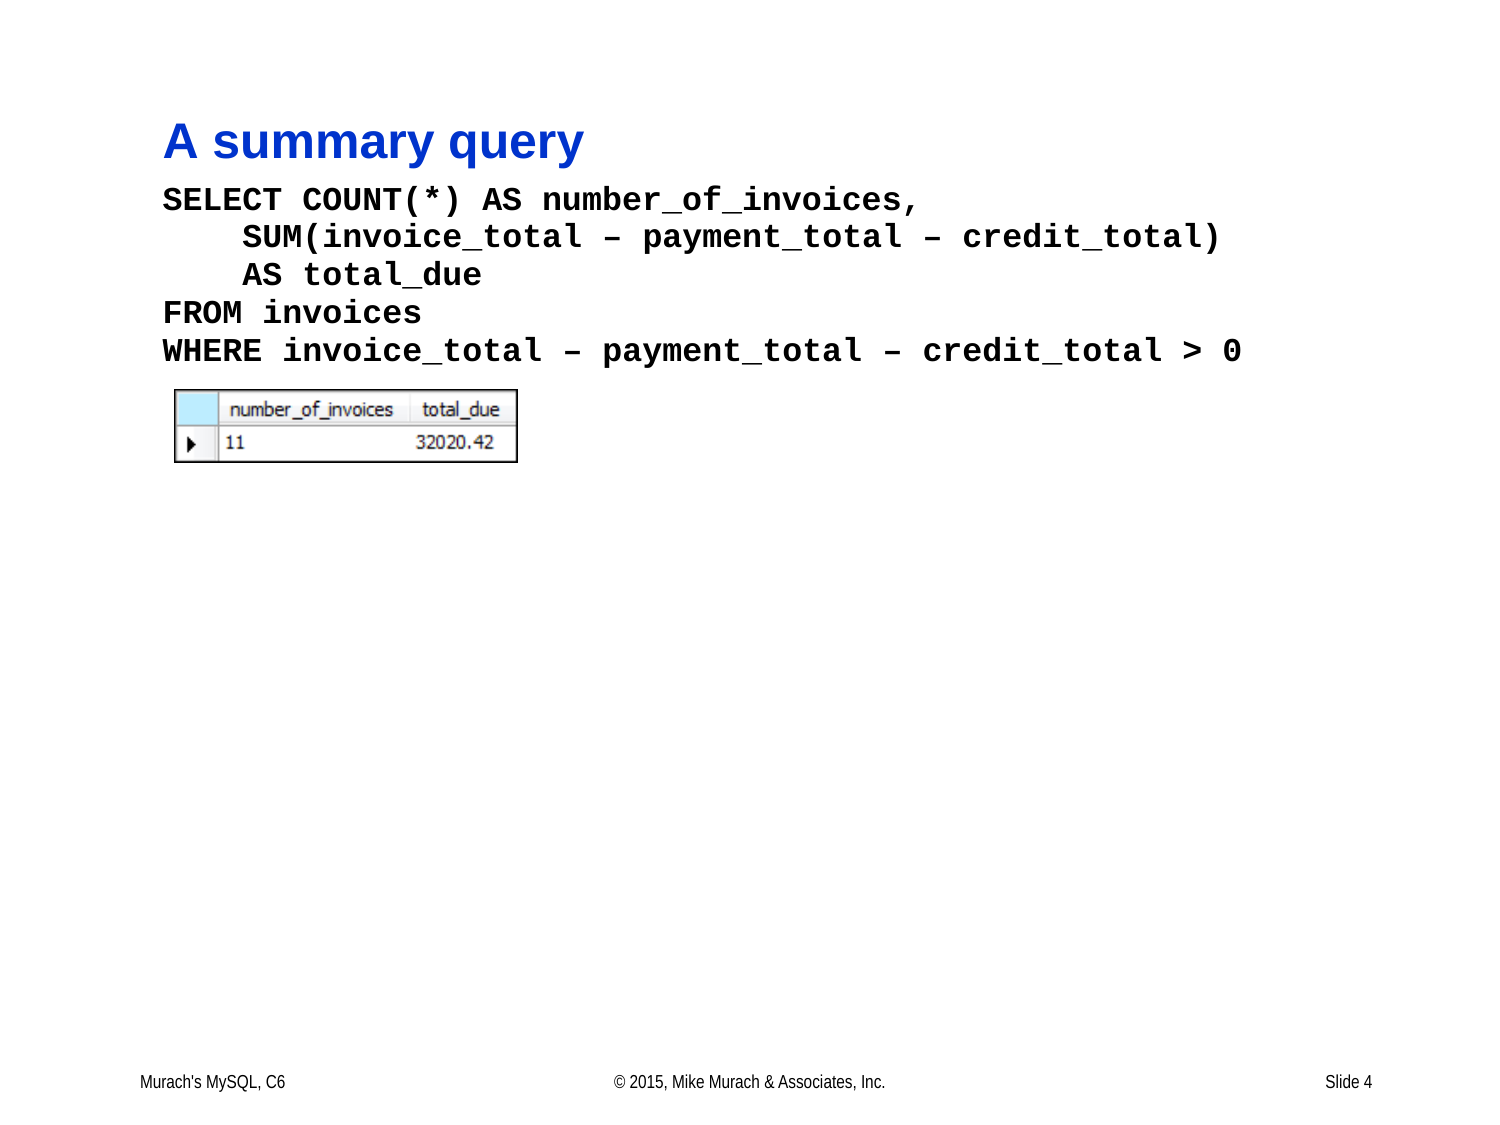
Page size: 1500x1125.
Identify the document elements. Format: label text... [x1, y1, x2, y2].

slide_number Slide 4 [1074, 1024, 1388, 1101]
slide_number Murach's MySQL, C6 [124, 1024, 451, 1101]
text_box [162, 112, 1371, 495]
picture [174, 389, 518, 463]
footer © 2015, Mike Murach & Associates, Inc. [474, 1024, 1026, 1101]
